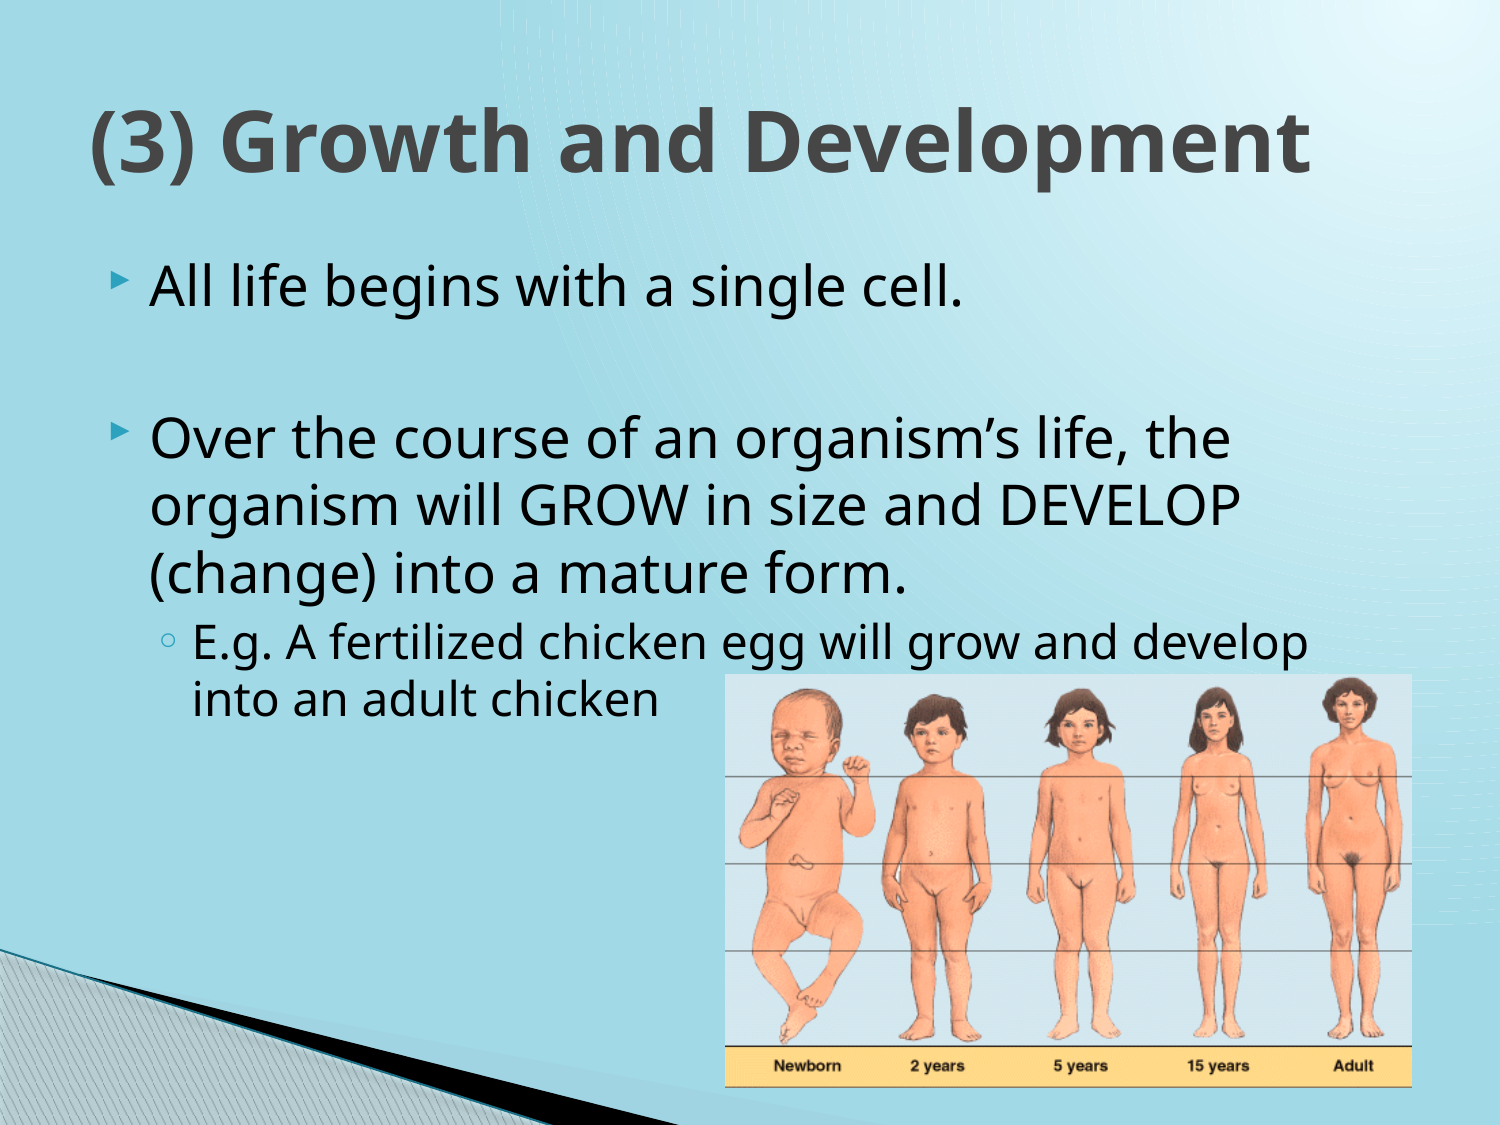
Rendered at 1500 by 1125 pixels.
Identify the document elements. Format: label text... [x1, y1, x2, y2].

picture [724, 674, 1412, 1088]
list All life begins with a single cell. Over the course of an organism’s life, the organism will GROW in size and DEVELOP (change) into a mature form. E.g. A fertilized chicken egg will grow and develop into an adult chicken [75, 243, 1425, 986]
title (3) Growth and Development [75, 45, 1425, 233]
